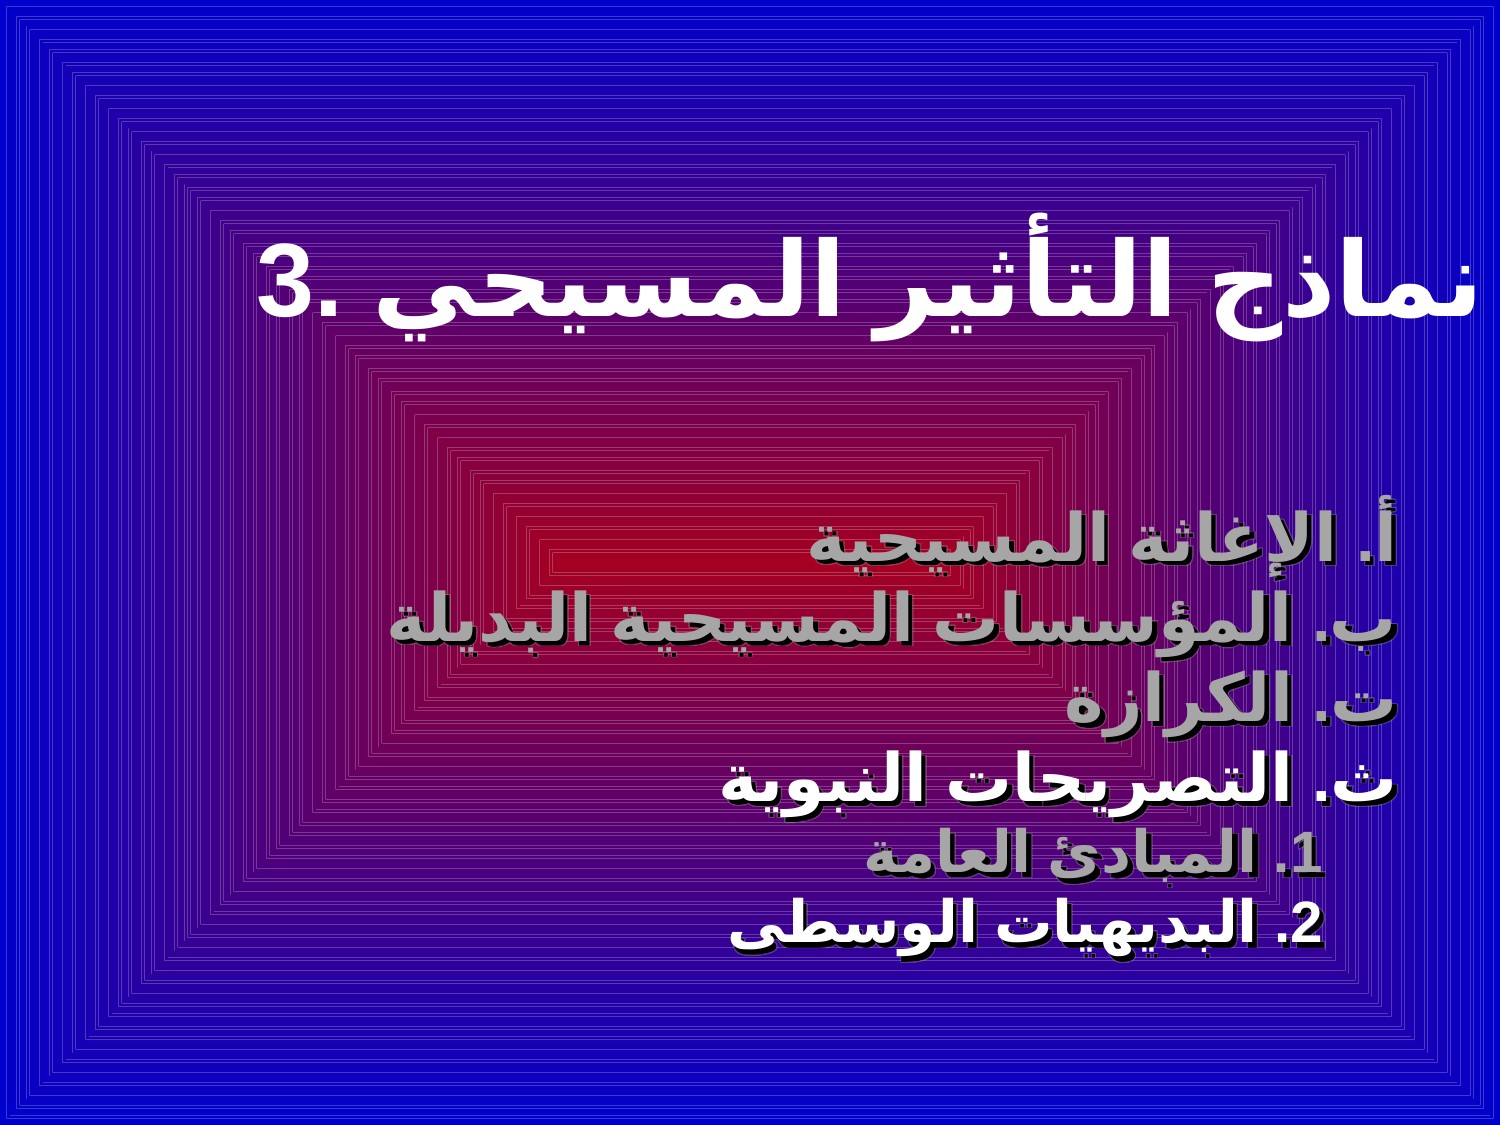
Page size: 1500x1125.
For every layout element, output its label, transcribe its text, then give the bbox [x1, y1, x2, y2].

text_box 3. نماذج التأثير المسيحي [0, 87, 1500, 463]
text_box أ. الإغاثة المسيحية ب. المؤسسات المسيحية البديلة ت. الكرازة ث. التصريحات النبوية 1. المبادئ العامة 2. البديهيات الوسطى [112, 487, 1413, 962]
